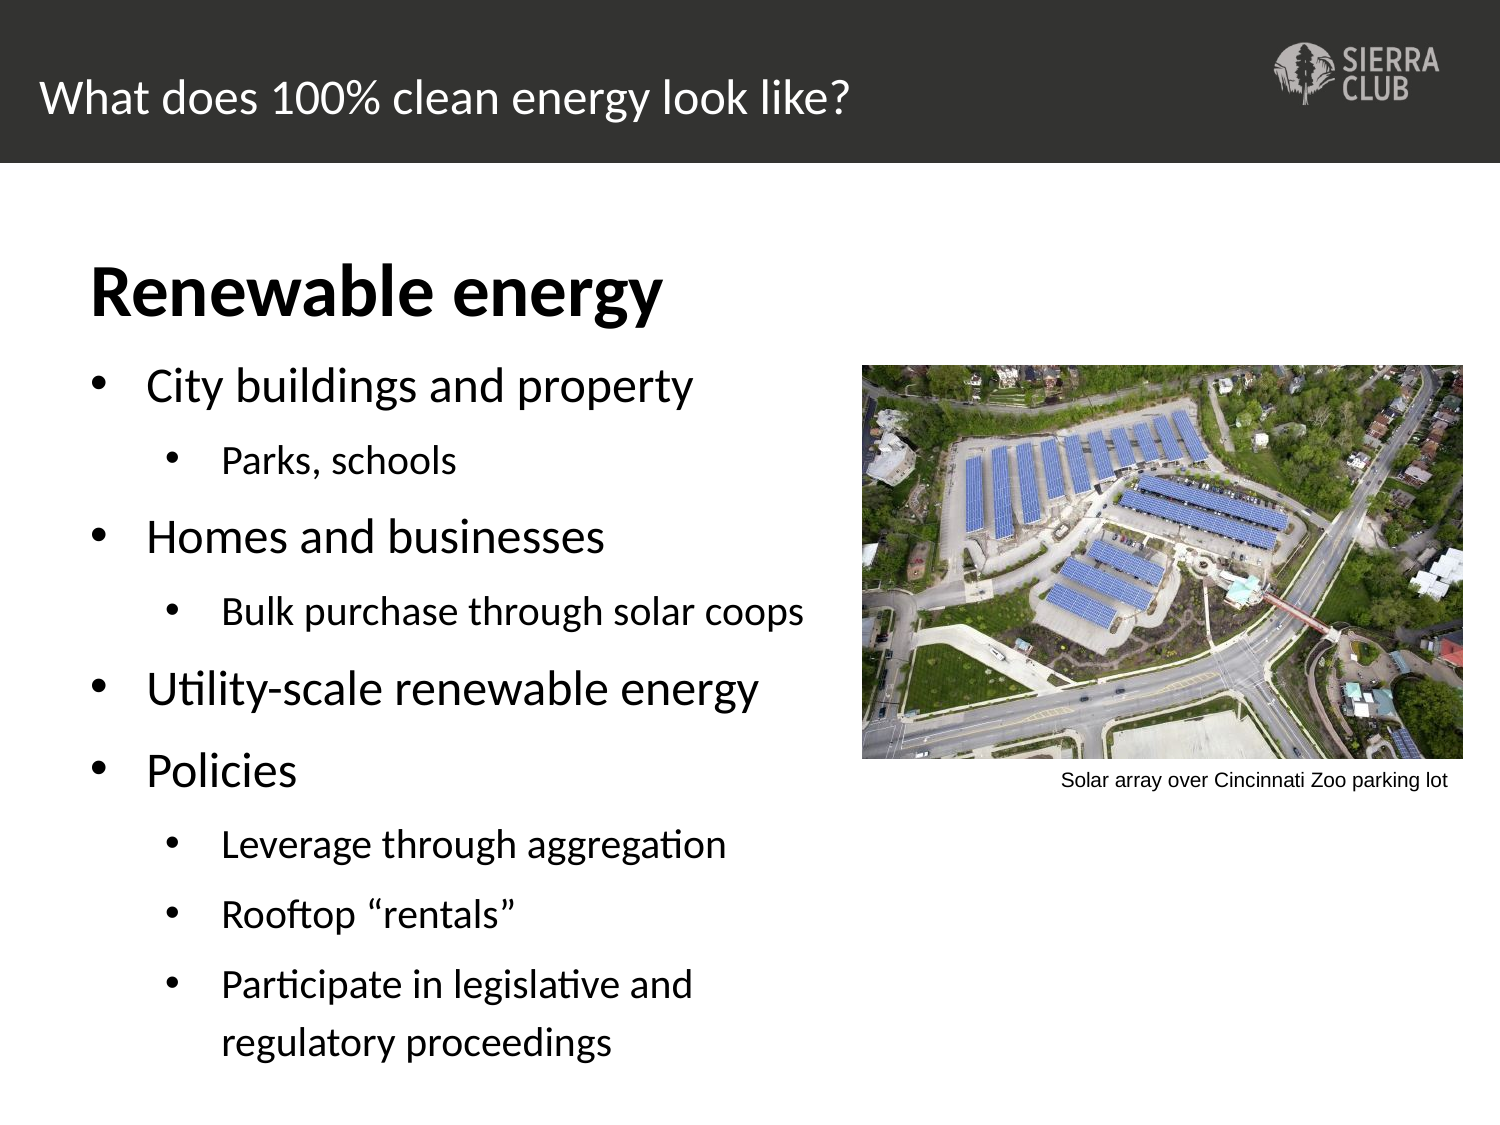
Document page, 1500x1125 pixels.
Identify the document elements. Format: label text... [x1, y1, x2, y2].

text_box Solar array over Cincinnati Zoo parking lot [862, 766, 1463, 799]
picture [0, 0, 1500, 163]
list Renewable energy City buildings and property Parks, schools Homes and businesses Bulk purchase through solar coops Utility-scale renewable energy Policies Leverage through aggregation Rooftop “rentals” Participate in legislative and regulatory proceedings [75, 212, 831, 1125]
picture [862, 365, 1463, 760]
